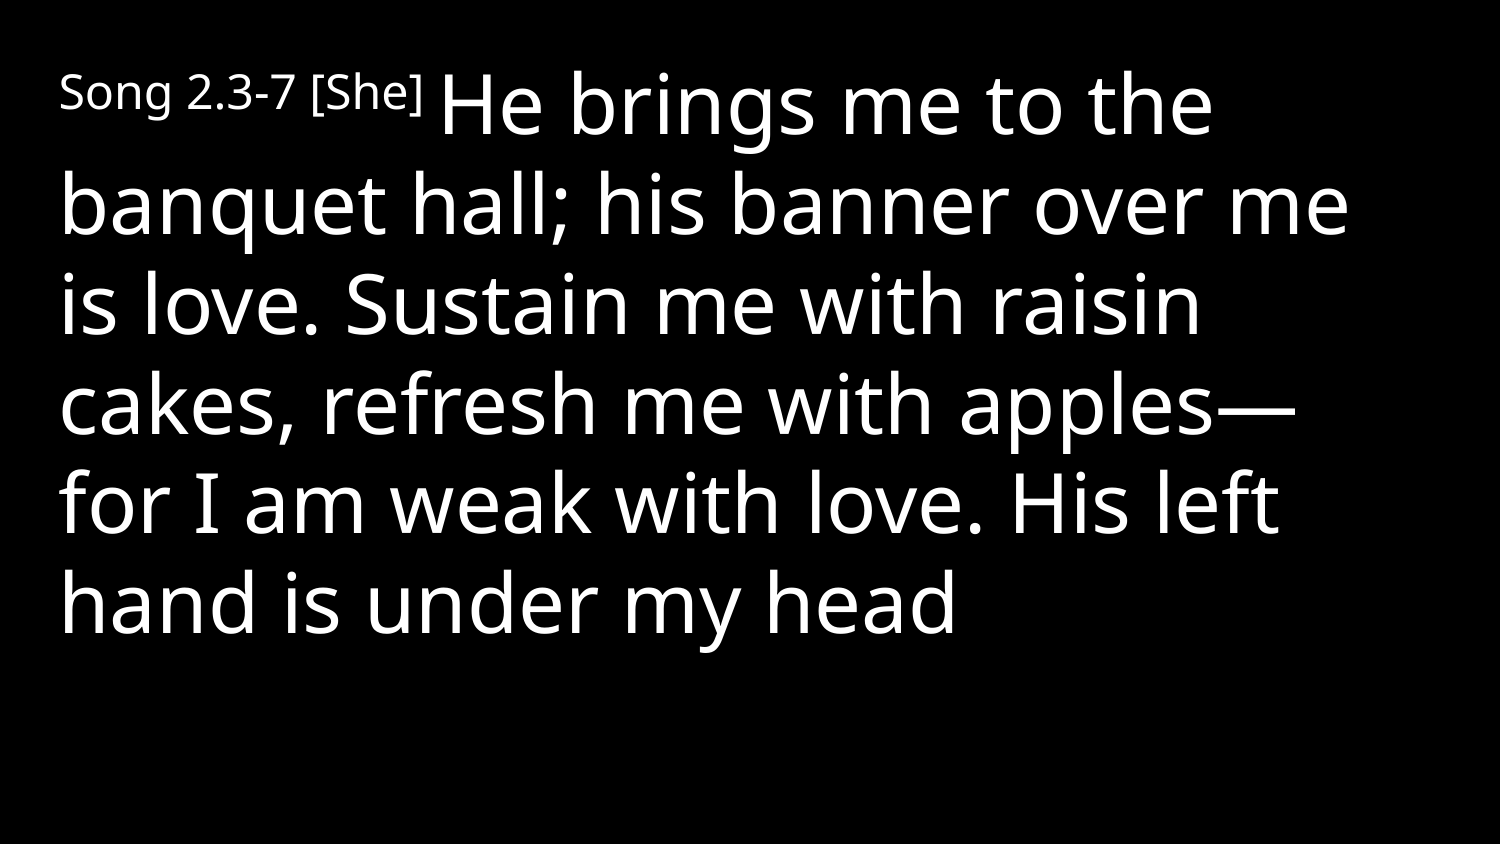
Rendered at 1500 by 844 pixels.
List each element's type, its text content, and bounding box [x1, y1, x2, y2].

list Song 2.3-7 [She] He brings me to the banquet hall; his banner over me is love. Sustain me with raisin cakes, refresh me with apples— for I am weak with love. His left hand is under my head [50, 46, 1425, 810]
